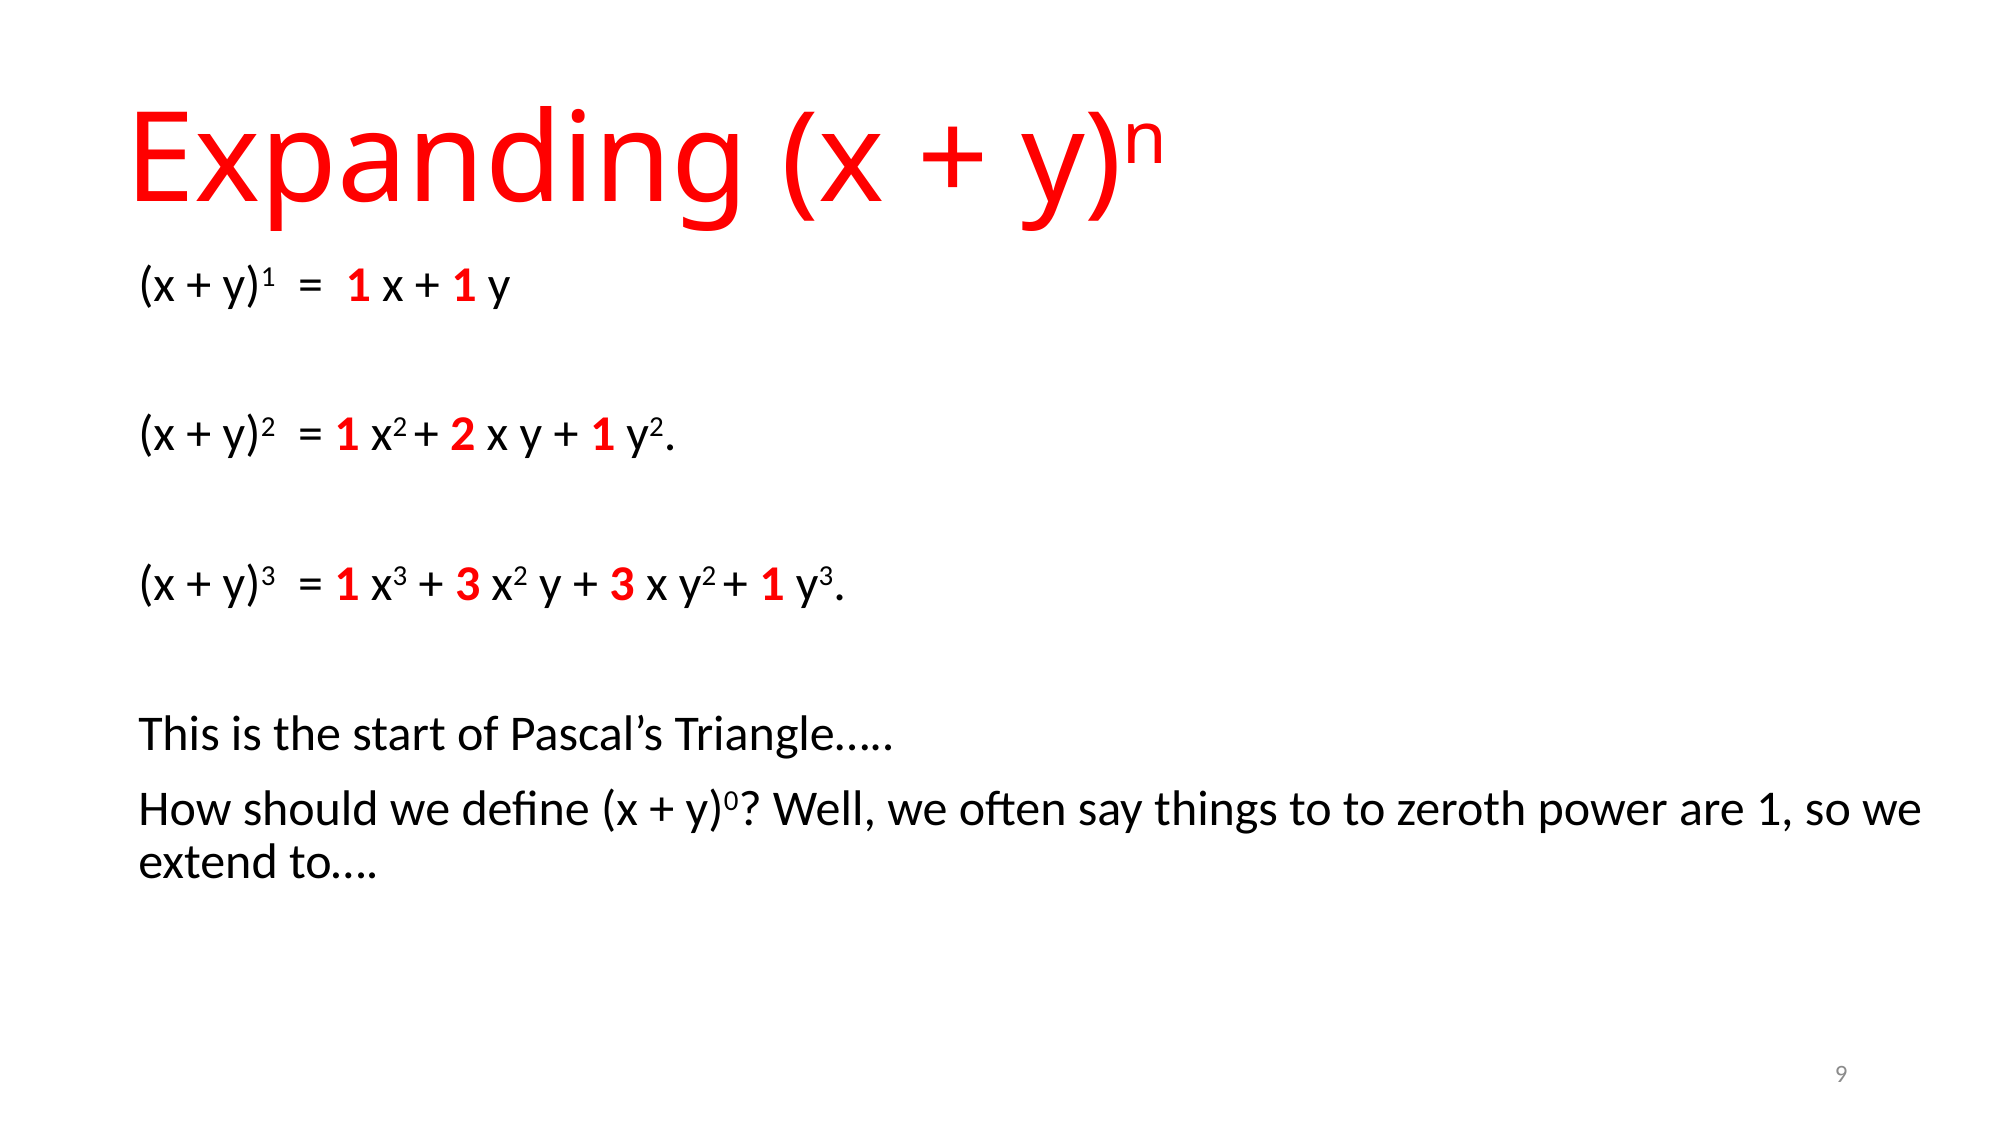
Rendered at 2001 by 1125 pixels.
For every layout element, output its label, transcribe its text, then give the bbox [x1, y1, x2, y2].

list (x + y)1 = 1 x + 1 y (x + y)2 = 1 x2 + 2 x y + 1 y2. (x + y)3 = 1 x3 + 3 x2 y + 3 x y2 + 1 y3. This is the start of Pascal’s Triangle….. How should we define (x + y)0? Well, we often say things to to zeroth power are 1, so we extend to…. [123, 250, 1942, 1055]
slide_number 9 [1412, 1042, 1863, 1103]
title Expanding (x + y)n [110, 70, 1836, 236]
